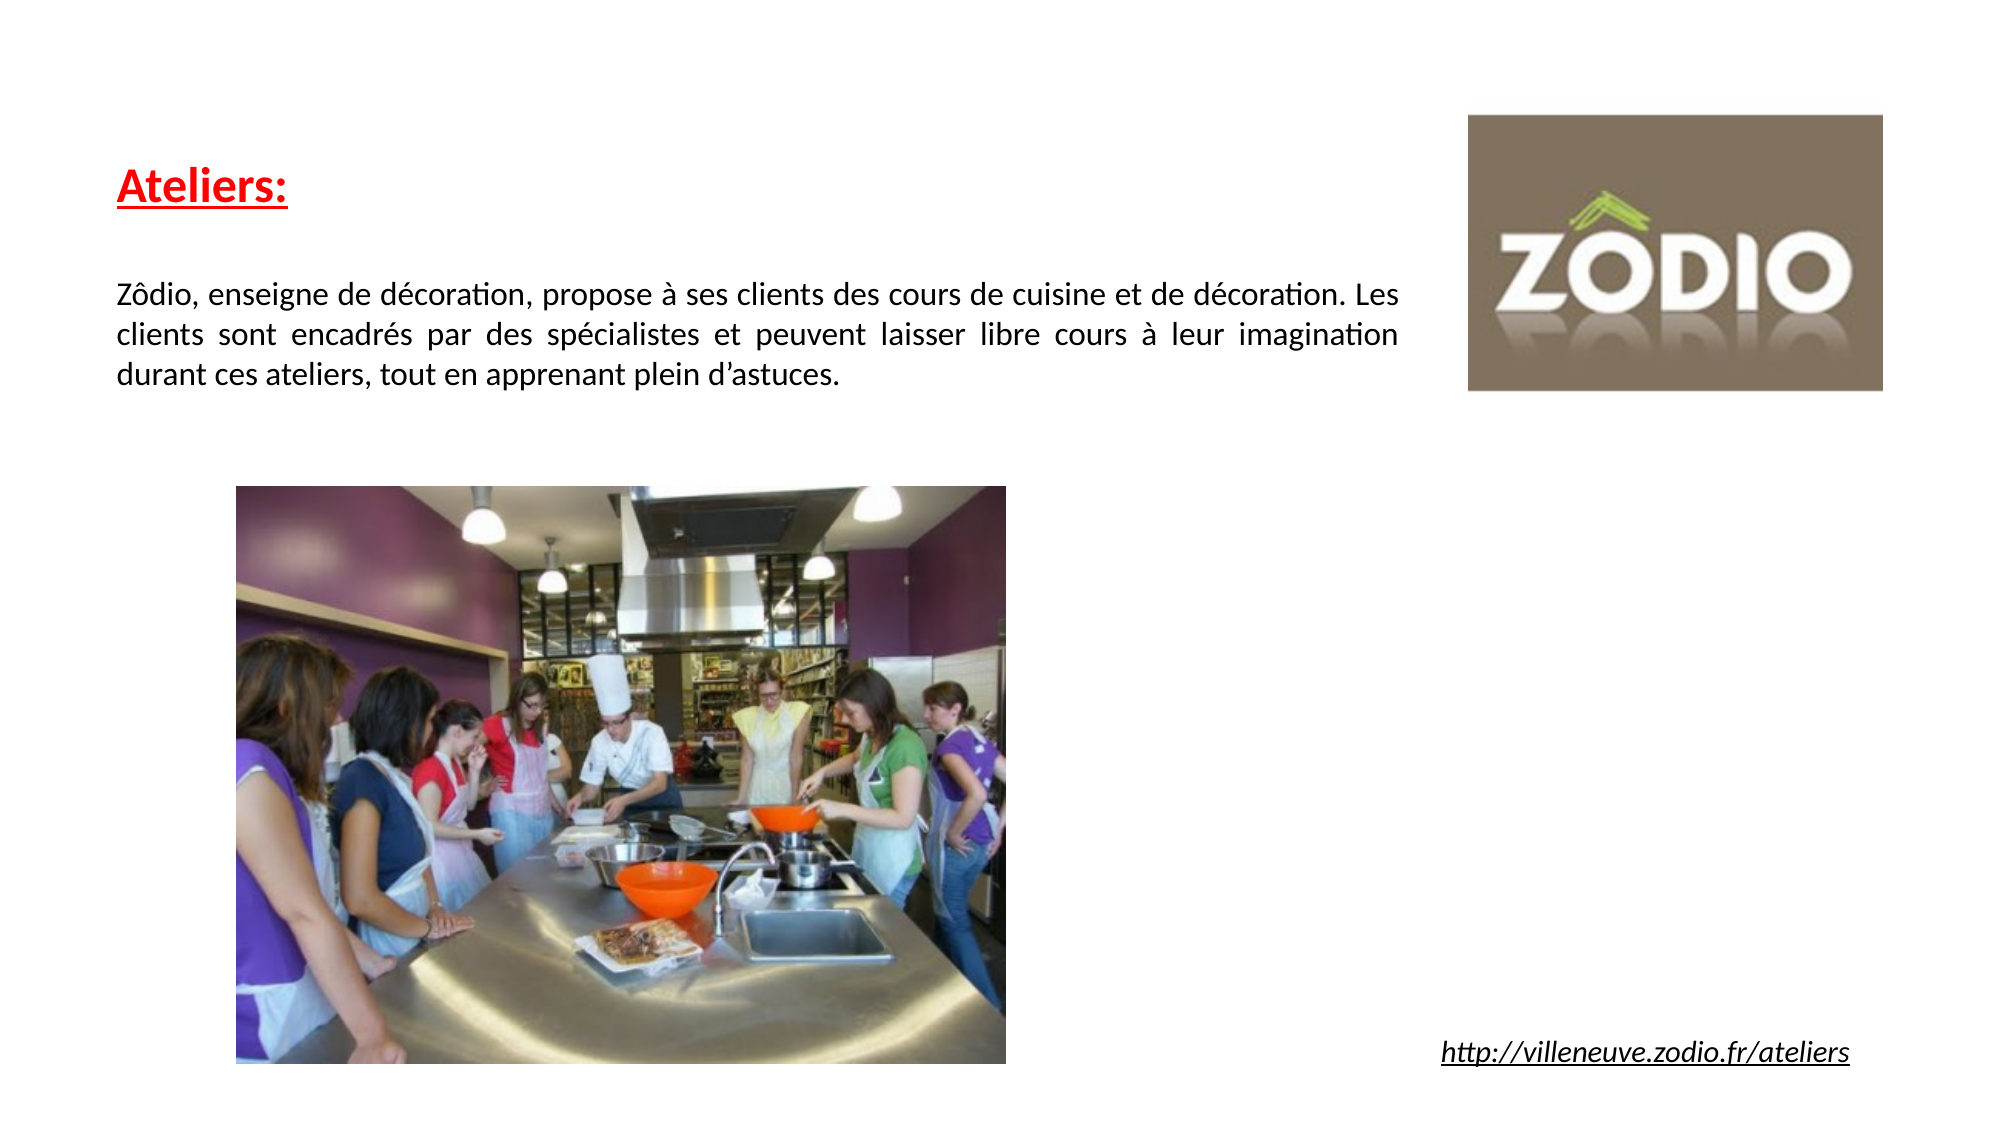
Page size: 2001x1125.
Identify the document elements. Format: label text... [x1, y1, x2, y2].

text_box http://villeneuve.zodio.fr/ateliers [1420, 1011, 1896, 1086]
text_box Ateliers: Zôdio, enseigne de décoration, propose à ses clients des cours de cuisine et de décoration. Les clients sont encadrés par des spécialistes et peuvent laisser libre cours à leur imagination durant ces ateliers, tout en apprenant plein d’astuces. [96, 132, 1421, 431]
picture [236, 486, 1006, 1064]
picture [1468, 45, 1883, 460]
